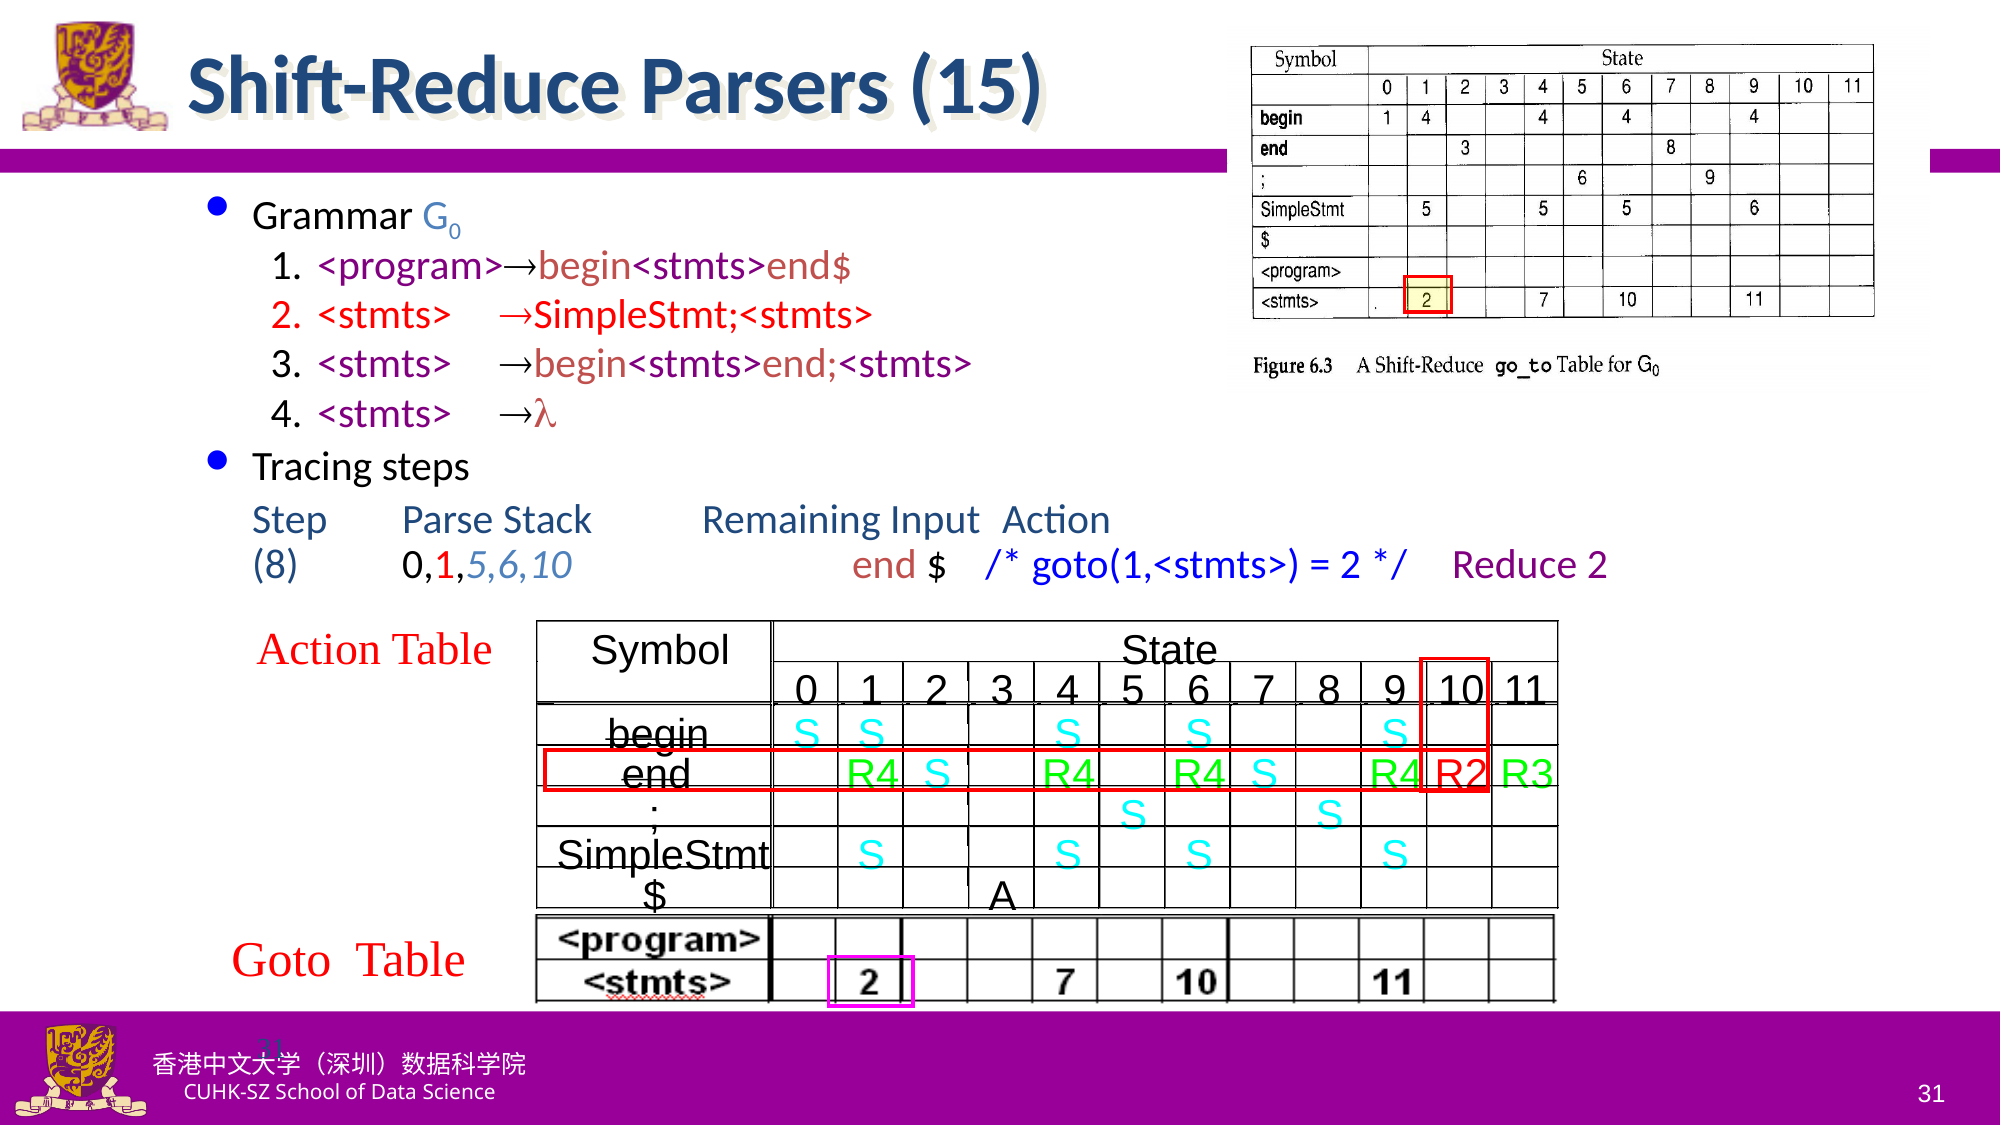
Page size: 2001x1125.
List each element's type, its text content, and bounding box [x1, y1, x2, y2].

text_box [526, 620, 1568, 1007]
picture [1226, 20, 1931, 394]
picture [21, 20, 173, 131]
slide_number 31 [241, 1021, 676, 1082]
list Grammar G0 1. <program>®begin<stmts>end$ 2. <stmts> ®SimpleStmt;<stmts> 3. <stmts> ®begin<stmts>end;<stmts> 4. <stmts> ®l Tracing steps Step Parse Stack Remaining Input Action (8) 0,1,5,6,10 end $ /* goto(1,<stmts>) = 2 */ Reduce 2 [189, 180, 1691, 613]
text_box Action Table [241, 632, 521, 678]
slide_number 31 [1493, 1070, 1961, 1125]
picture [14, 1023, 149, 1117]
title Shift-Reduce Parsers (15) [171, 23, 1222, 138]
text_box Goto Table [216, 942, 488, 991]
